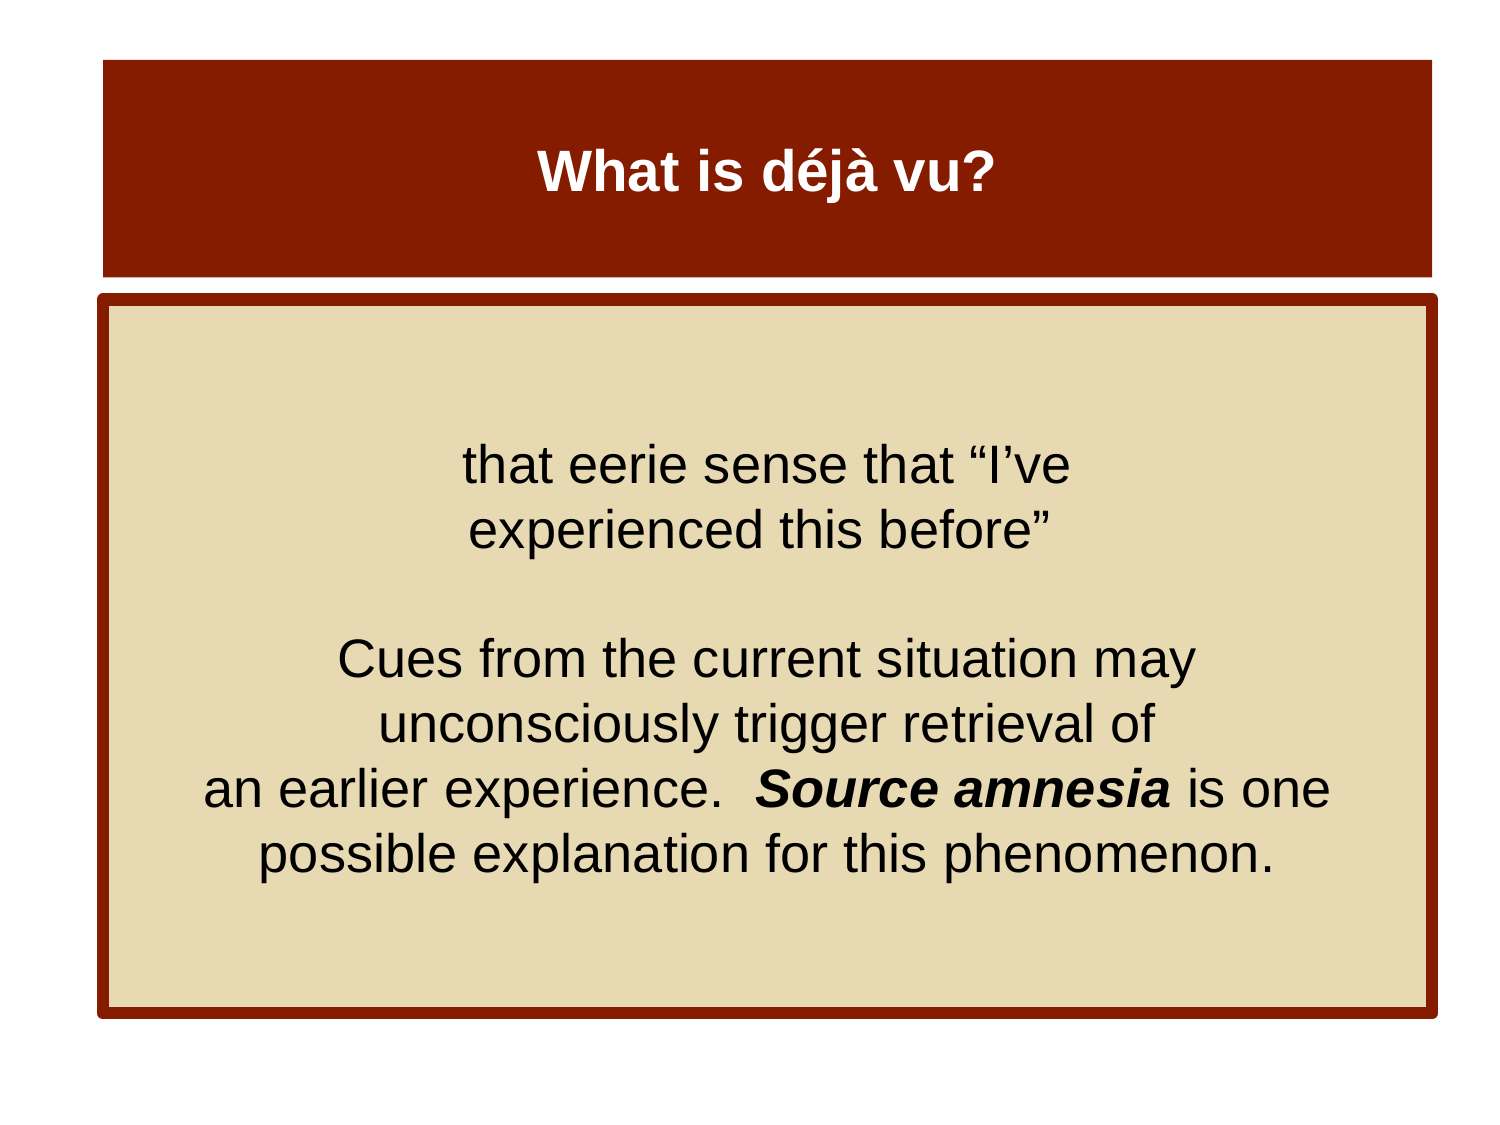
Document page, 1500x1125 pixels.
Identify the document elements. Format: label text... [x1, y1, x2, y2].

title What is déjà vu? [103, 59, 1433, 278]
list that eerie sense that “I’ve experienced this before” Cues from the current situation may unconsciously trigger retrieval of an earlier experience. Source amnesia is one possible explanation for this phenomenon. [97, 293, 1438, 1019]
